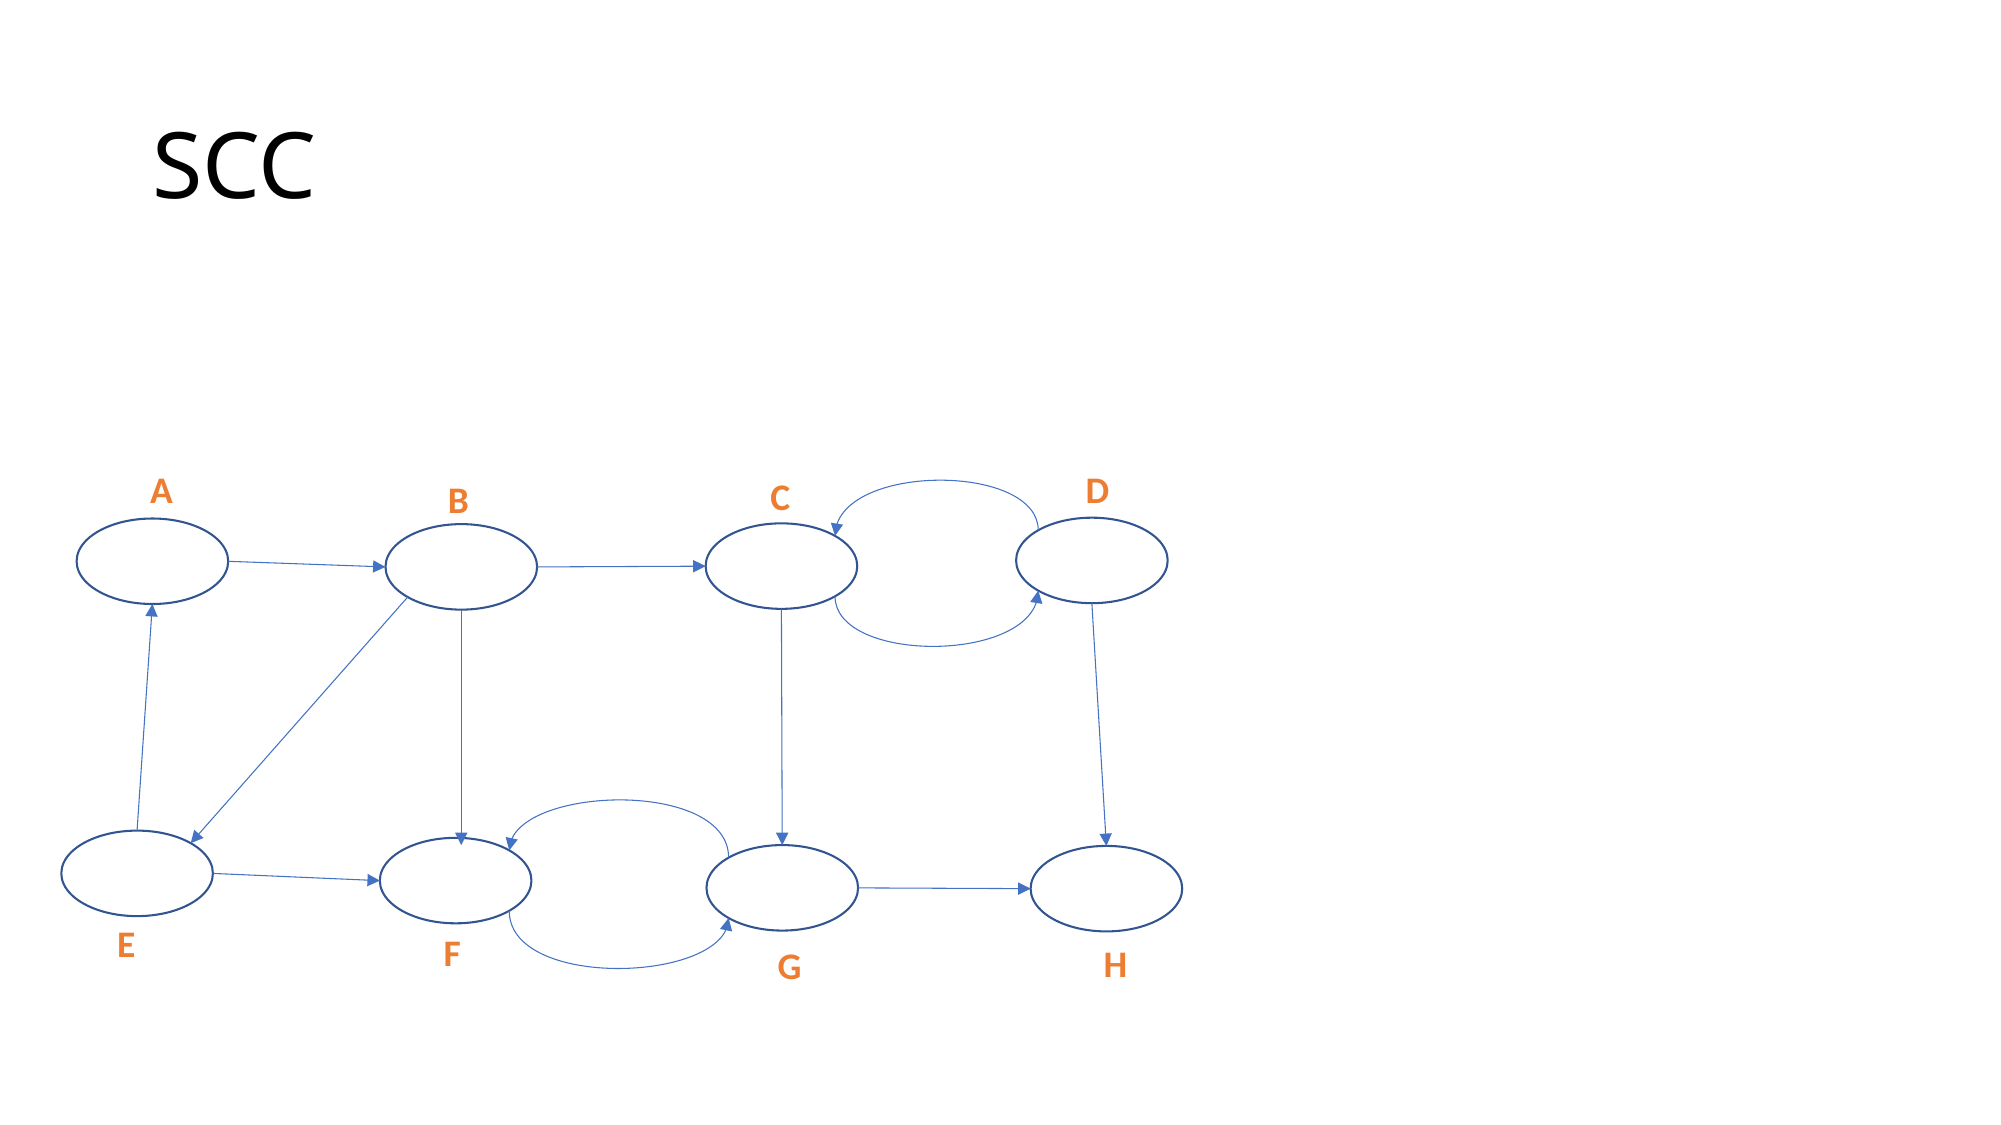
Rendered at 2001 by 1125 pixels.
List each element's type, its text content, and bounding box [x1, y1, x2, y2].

text_box [384, 525, 539, 611]
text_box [1091, 603, 1107, 846]
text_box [212, 873, 380, 881]
text_box A [135, 458, 190, 519]
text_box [933, 635, 940, 696]
text_box [705, 844, 860, 932]
text_box [75, 518, 230, 606]
text_box [1015, 518, 1169, 605]
text_box [378, 836, 533, 922]
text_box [190, 597, 408, 844]
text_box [933, 431, 940, 635]
text_box B [433, 468, 488, 529]
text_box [615, 744, 623, 964]
text_box [60, 829, 214, 916]
text_box G [762, 934, 817, 994]
text_box F [429, 921, 484, 982]
text_box D [1070, 458, 1125, 519]
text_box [137, 603, 153, 831]
text_box [704, 524, 859, 610]
text_box H [1088, 932, 1143, 993]
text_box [228, 561, 386, 567]
text_box [1029, 844, 1184, 932]
text_box C [755, 465, 810, 526]
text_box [615, 964, 623, 1025]
title SCC [137, 59, 1863, 278]
text_box E [102, 912, 157, 973]
